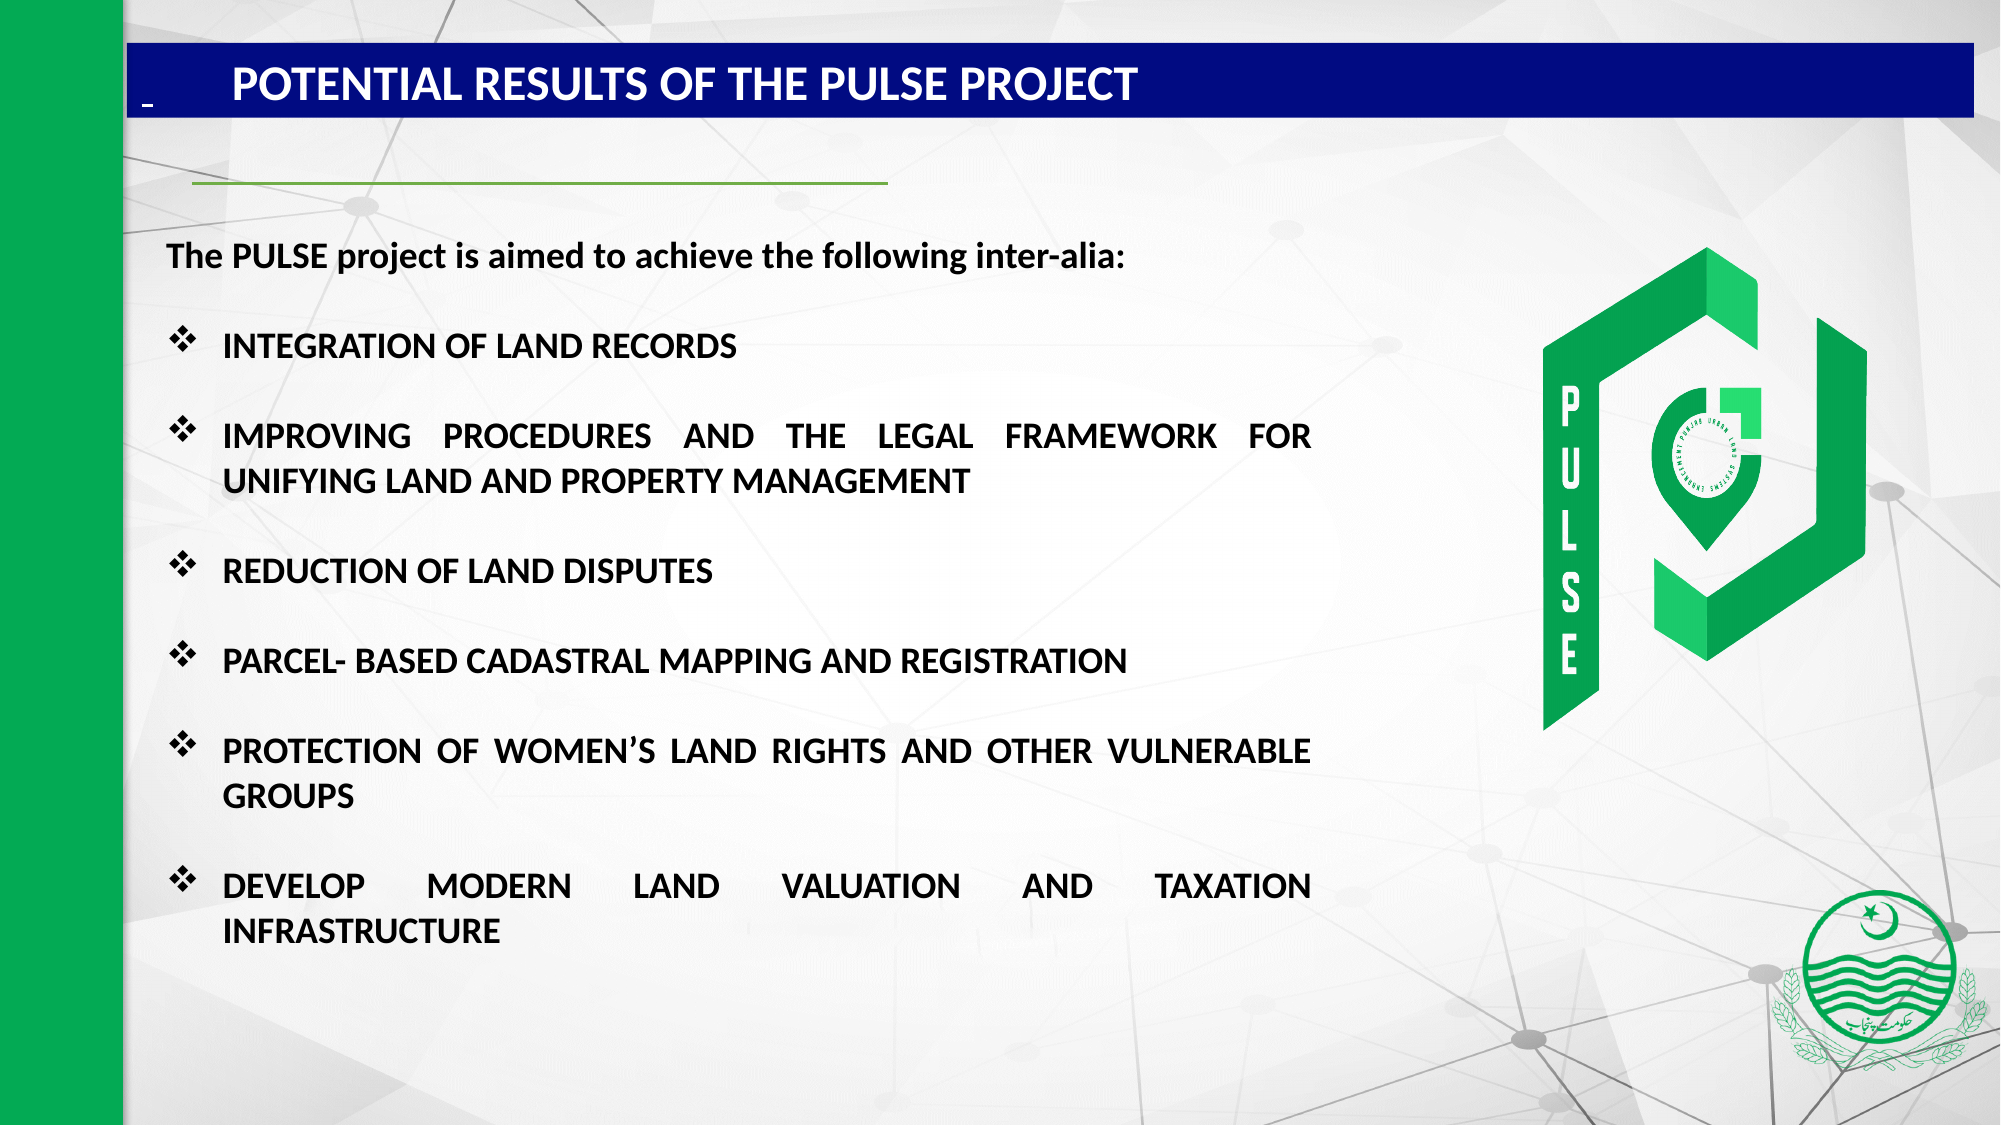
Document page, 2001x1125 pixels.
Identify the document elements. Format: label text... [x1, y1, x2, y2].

text_box [0, 0, 124, 1125]
text_box POTENTIAL RESULTS OF THE PULSE PROJECT [135, 42, 1975, 119]
picture [124, 0, 2001, 1125]
text_box The PULSE project is aimed to achieve the following inter-alia: INTEGRATION OF LAND RECORDS IMPROVING PROCEDURES AND THE LEGAL FRAMEWORK FOR UNIFYING LAND AND PROPERTY MANAGEMENT REDUCTION OF LAND DISPUTES PARCEL- BASED CADASTRAL MAPPING AND REGISTRATION PROTECTION OF WOMEN’S LAND RIGHTS AND OTHER VULNERABLE GROUPS DEVELOP MODERN LAND VALUATION AND TAXATION INFRASTRUCTURE [151, 223, 1328, 1125]
